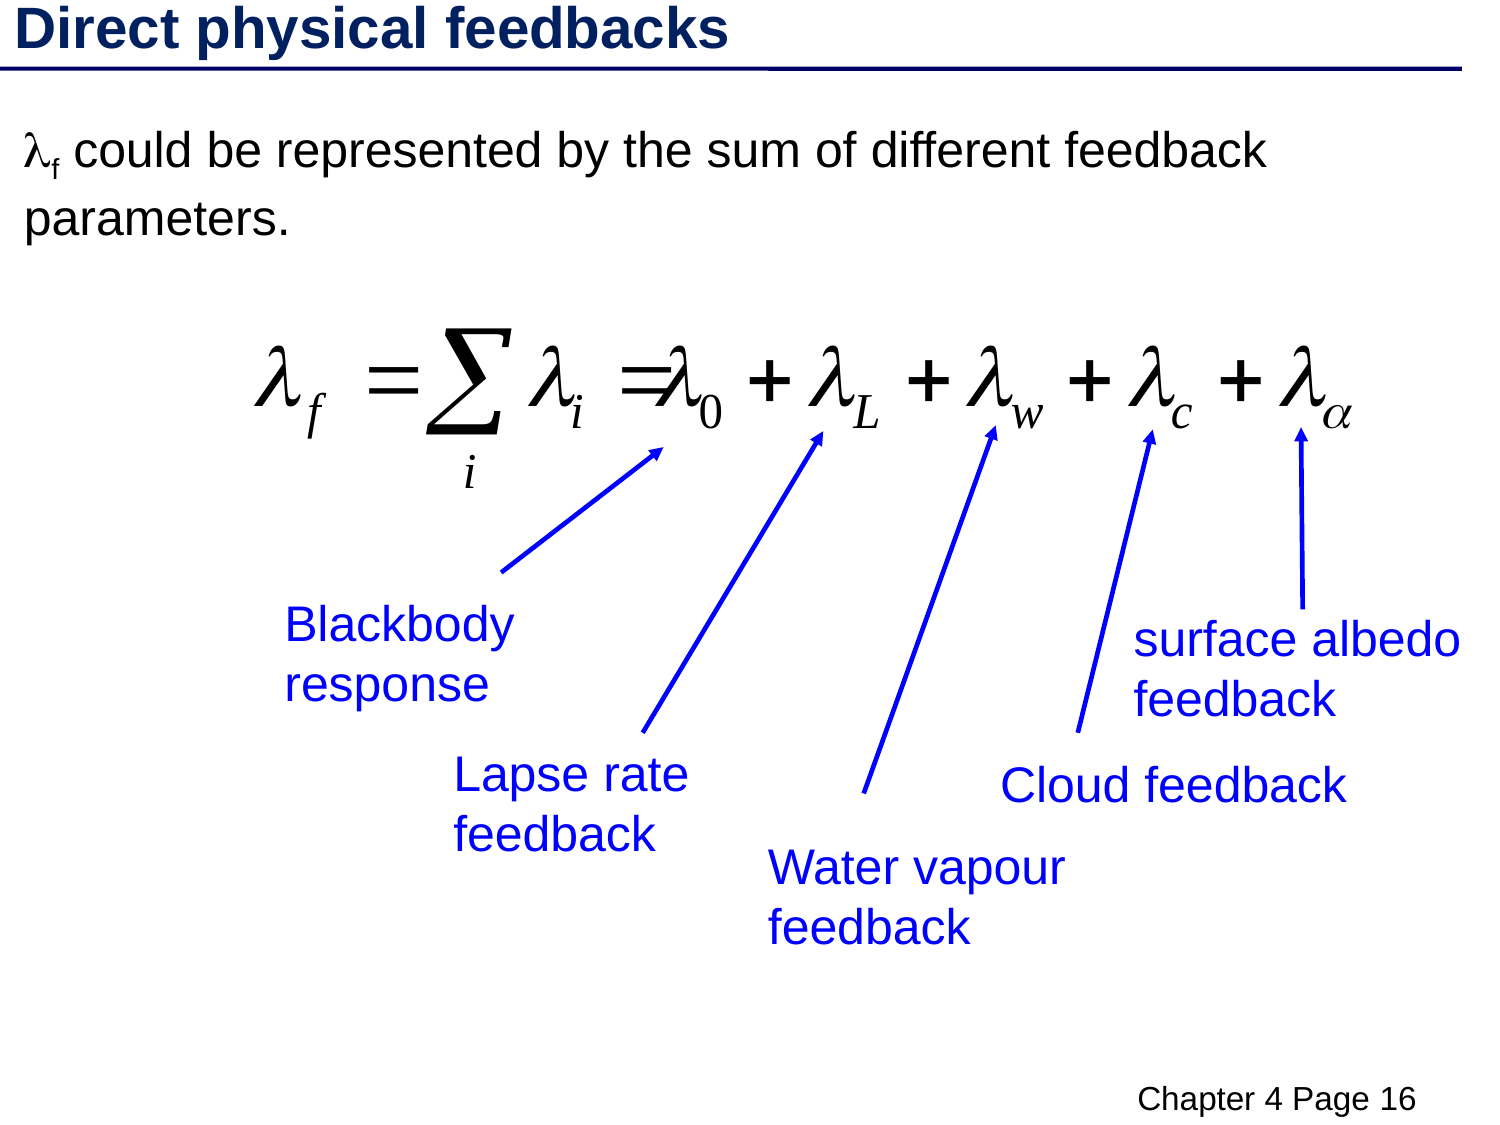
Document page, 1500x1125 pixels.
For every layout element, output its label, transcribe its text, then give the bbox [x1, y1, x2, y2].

text_box lf could be represented by the sum of different feedback parameters. [9, 109, 1500, 253]
text_box Cloud feedback [985, 745, 1371, 820]
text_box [863, 425, 996, 794]
text_box Blackbody response [269, 584, 642, 720]
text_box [1077, 429, 1153, 733]
text_box Direct physical feedbacks [0, 0, 1451, 68]
text_box Water vapour feedback [753, 826, 1138, 962]
text_box Lapse rate feedback [438, 733, 824, 869]
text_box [241, 312, 1371, 508]
text_box Chapter 4 Page 16 [1122, 1069, 1500, 1125]
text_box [501, 447, 642, 573]
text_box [642, 431, 824, 733]
text_box surface albedo feedback [1118, 599, 1500, 735]
